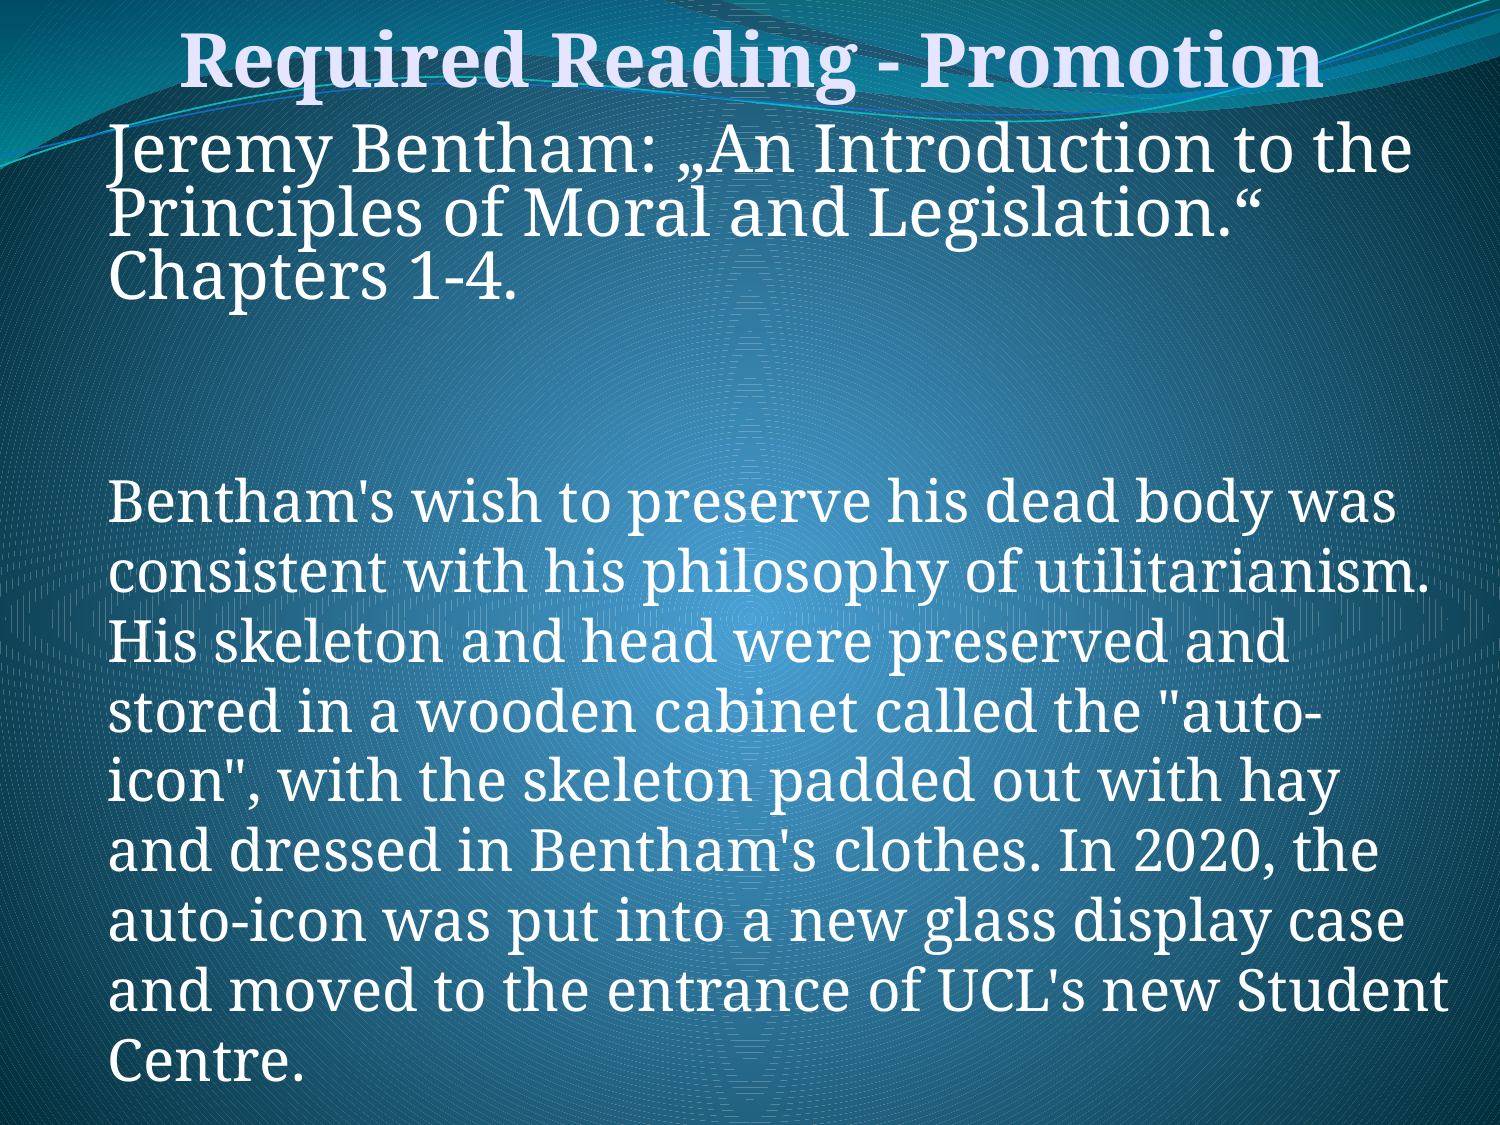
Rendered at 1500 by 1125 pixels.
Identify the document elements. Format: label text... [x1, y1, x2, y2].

text_box Jeremy Bentham: „An Introduction to the Principles of Moral and Legislation.“ Chapters 1-4. Bentham's wish to preserve his dead body was consistent with his philosophy of utilitarianism. His skeleton and head were preserved and stored in a wooden cabinet called the "auto-icon", with the skeleton padded out with hay and dressed in Bentham's clothes. In 2020, the auto-icon was put into a new glass display case and moved to the entrance of UCL's new Student Centre. (UCL – University College London) [17, 113, 1471, 1125]
text_box Required Reading - Promotion [5, 18, 1500, 114]
